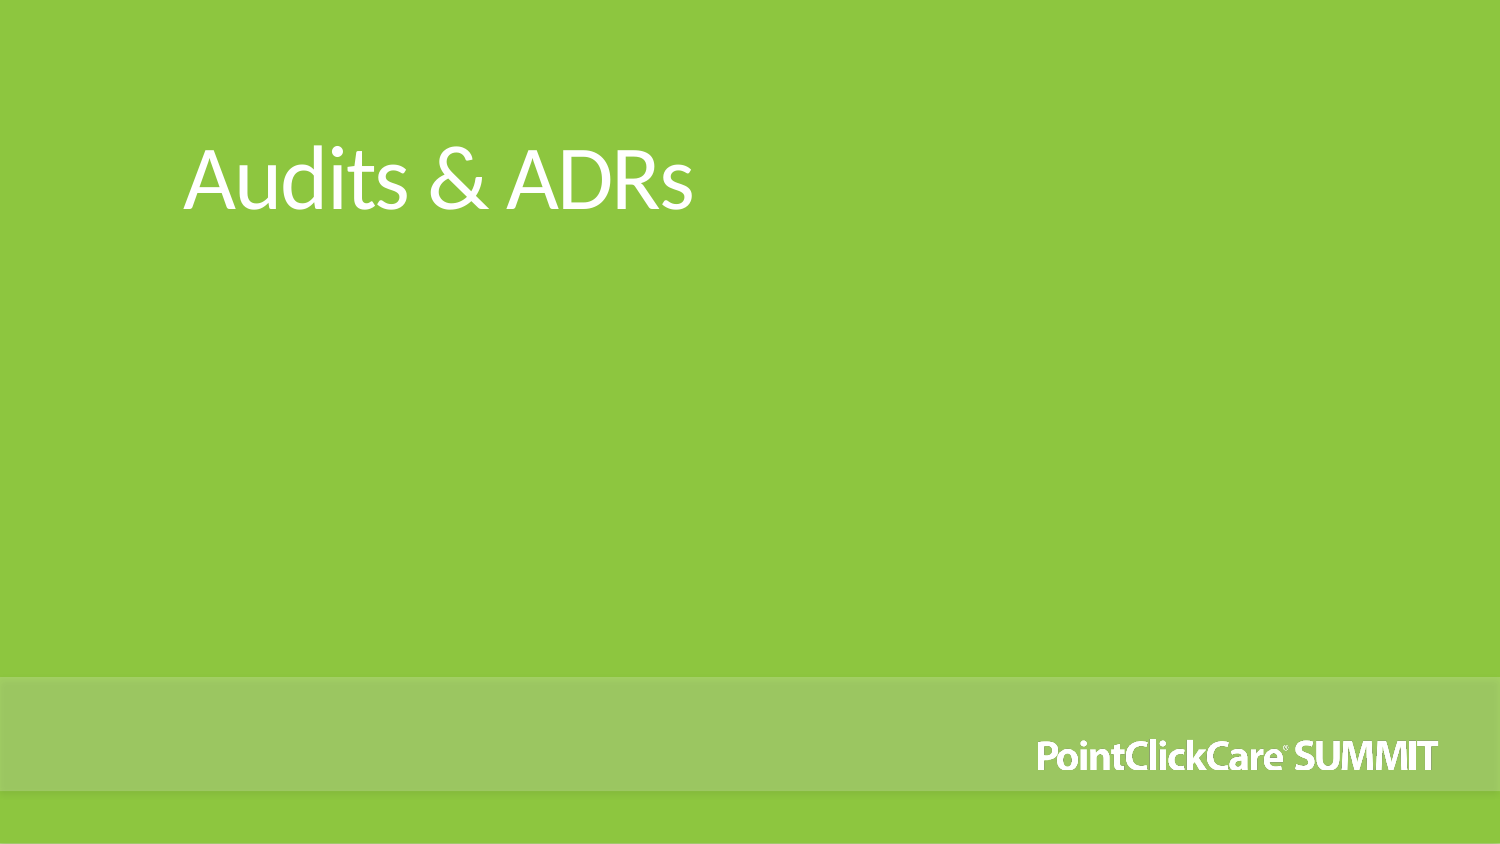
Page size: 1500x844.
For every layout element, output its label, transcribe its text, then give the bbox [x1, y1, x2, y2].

title Audits & ADRs [168, 110, 1343, 530]
